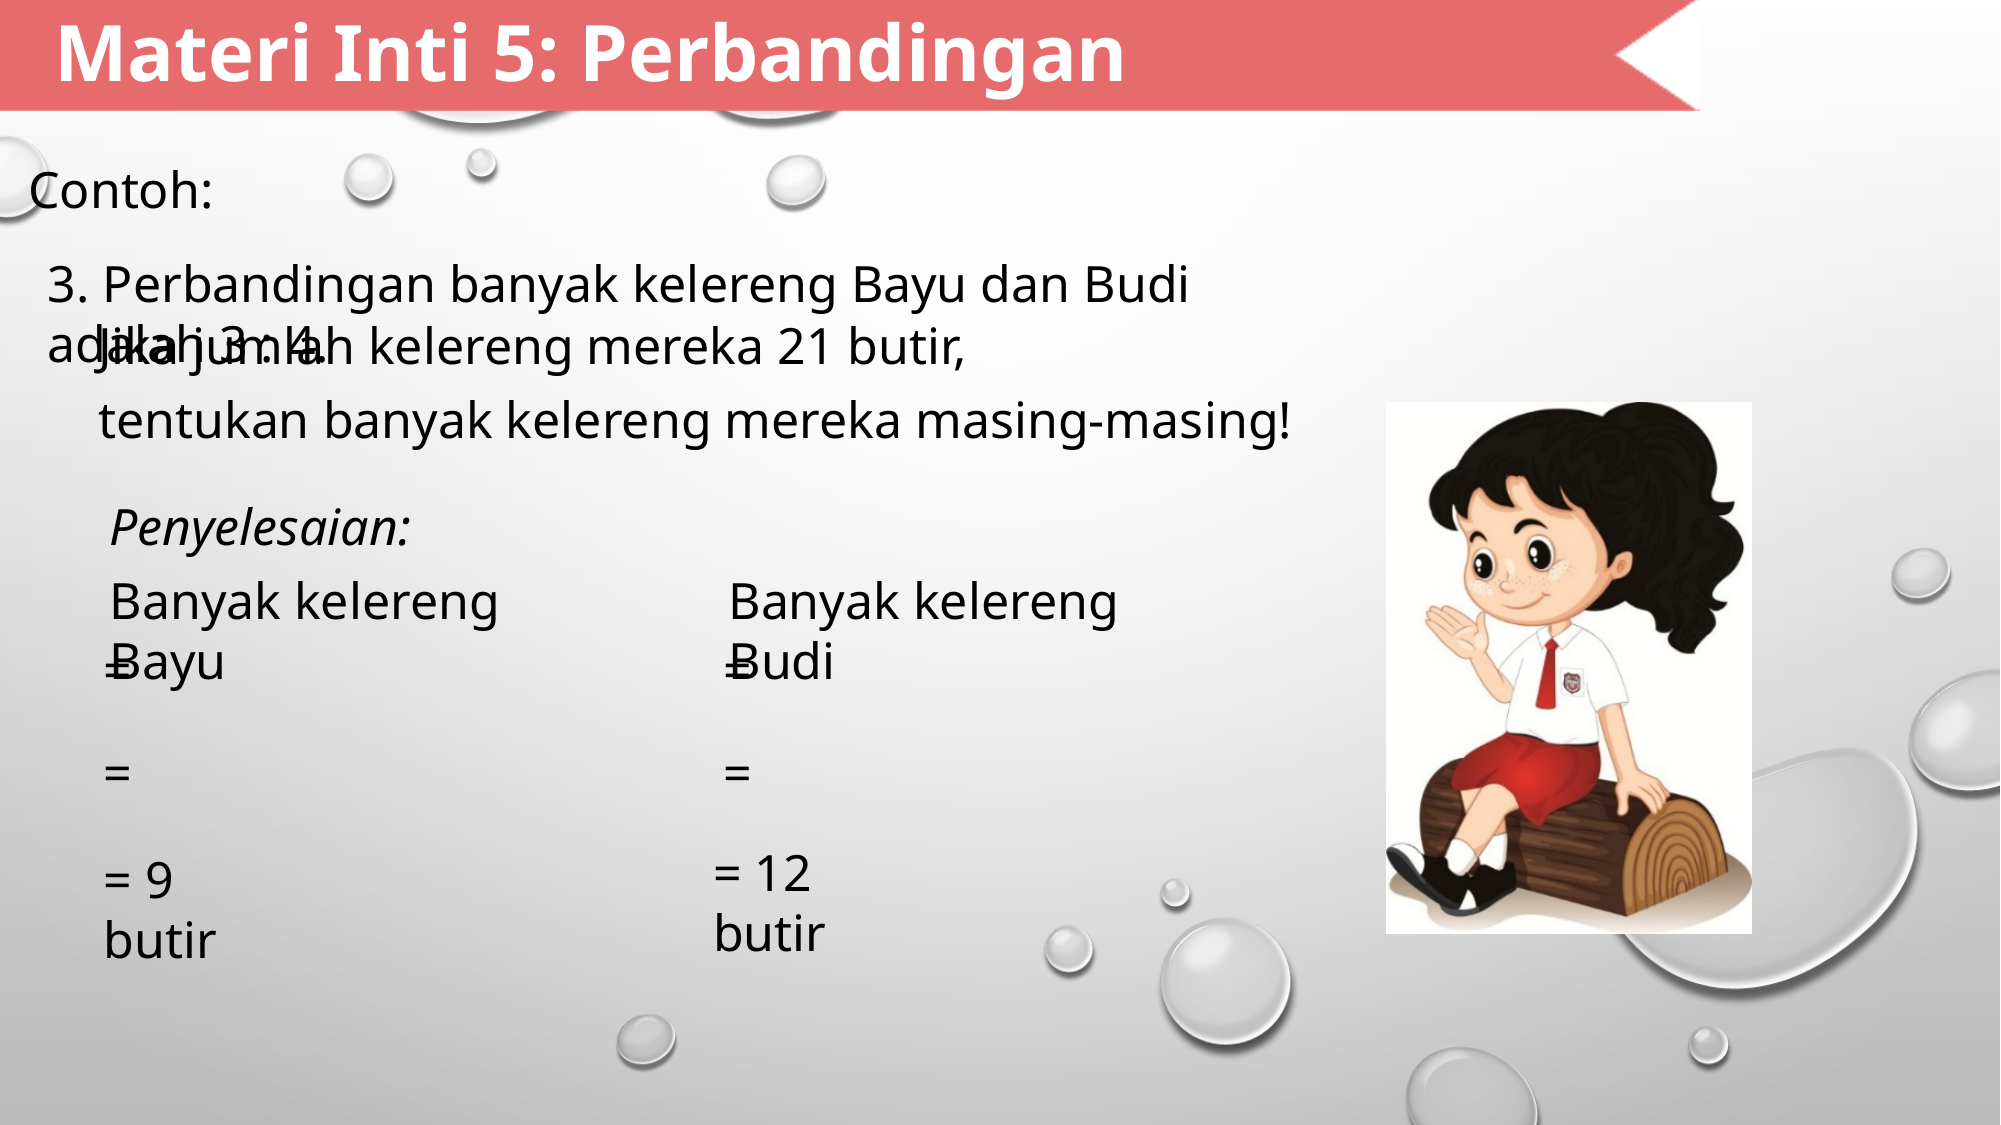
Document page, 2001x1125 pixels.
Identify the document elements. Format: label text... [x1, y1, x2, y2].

text_box Contoh: [13, 151, 229, 226]
text_box Banyak kelereng Budi [713, 561, 1248, 697]
text_box = 9 butir [89, 840, 312, 976]
text_box = 12 butir [698, 834, 949, 970]
text_box 3. Perbandingan banyak kelereng Bayu dan Budi adalah 3 : 4. [33, 245, 1350, 381]
text_box tentukan banyak kelereng mereka masing-masing! [83, 381, 1484, 457]
picture [0, 0, 2000, 1125]
text_box Jika jumlah kelereng mereka 21 butir, [83, 307, 1700, 382]
text_box Banyak kelereng Bayu [94, 561, 628, 697]
text_box Penyelesaian: [94, 487, 1280, 563]
